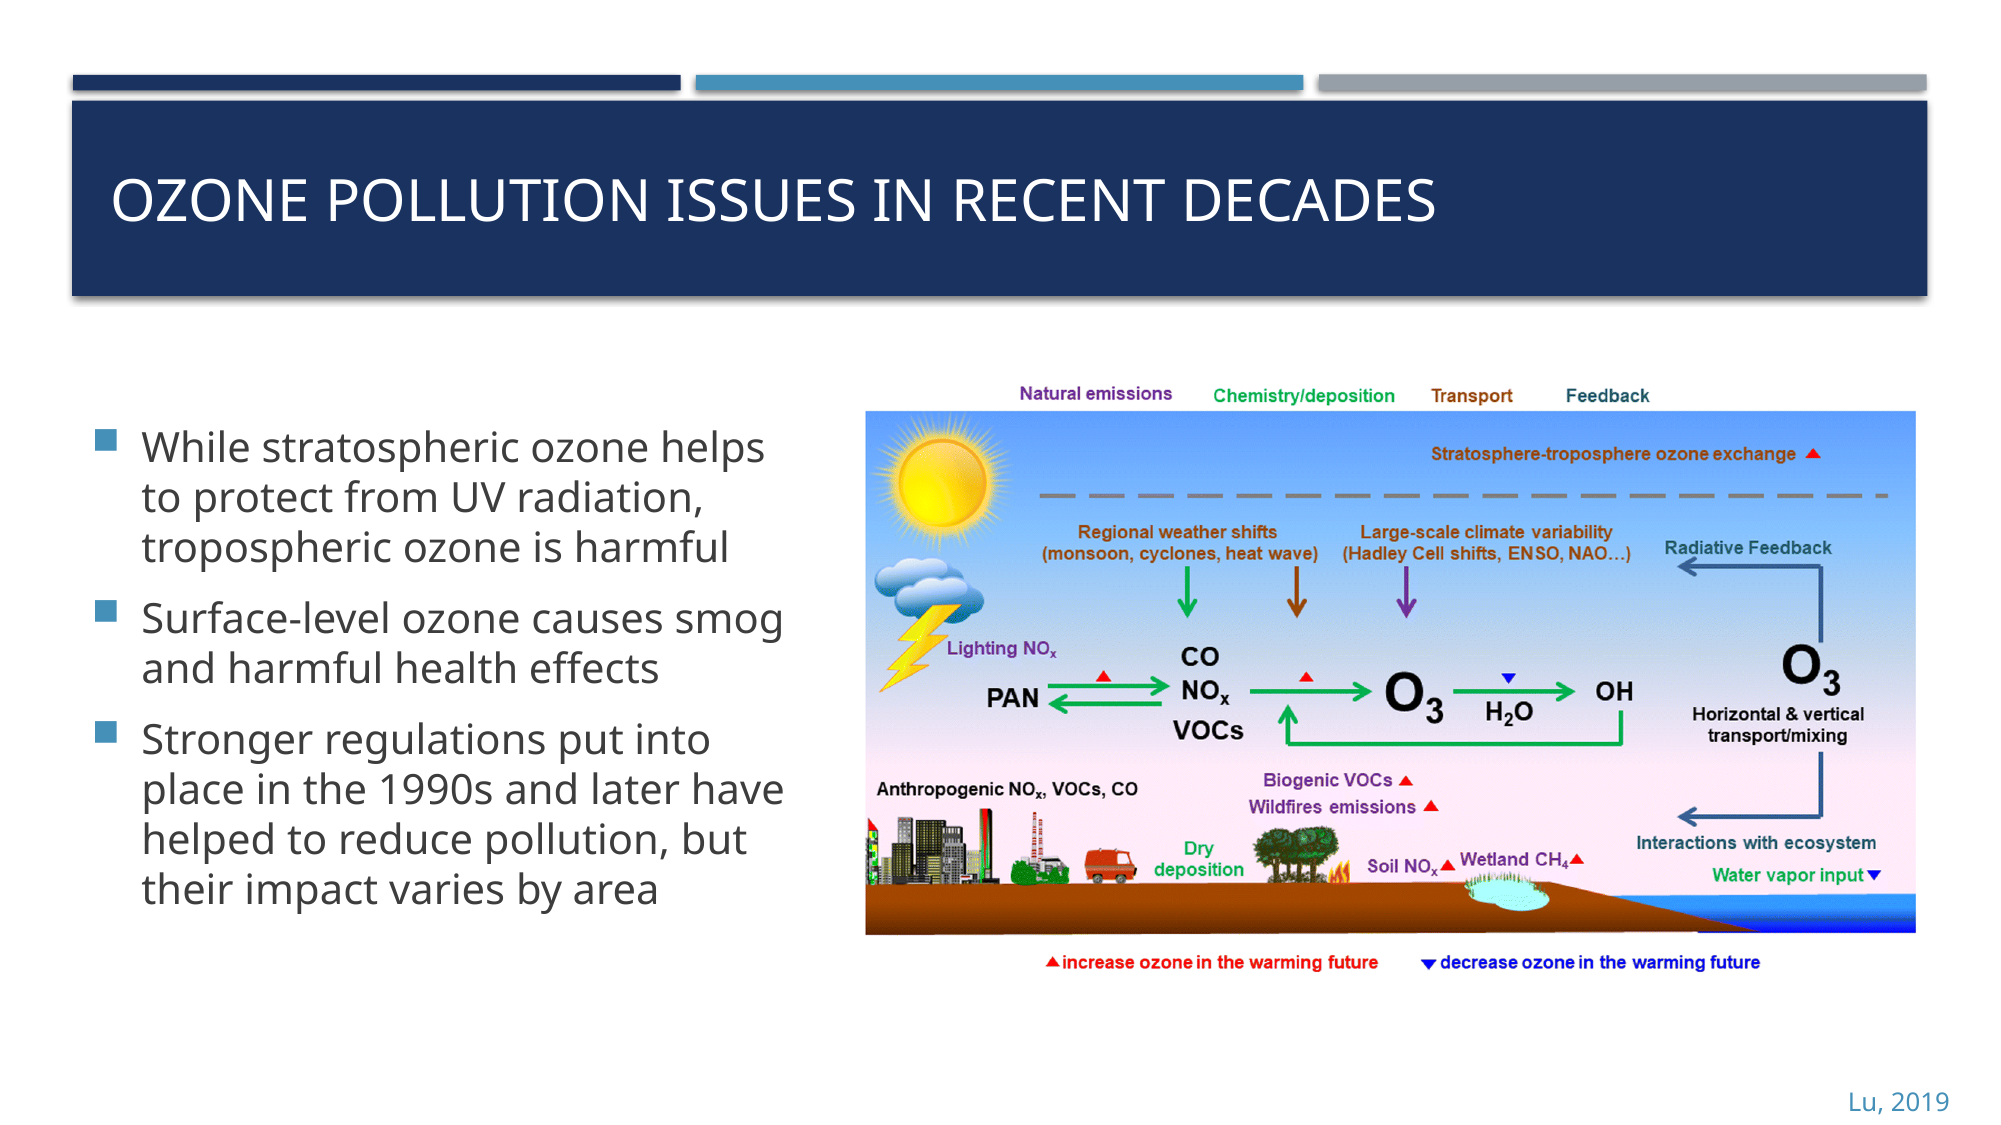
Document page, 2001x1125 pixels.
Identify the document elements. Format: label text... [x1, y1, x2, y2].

picture [864, 385, 1917, 974]
list While stratospheric ozone helps to protect from UV radiation, tropospheric ozone is harmful Surface-level ozone causes smog and harmful health effects Stronger regulations put into place in the 1990s and later have helped to reduce pollution, but their impact varies by area [76, 323, 829, 1010]
title Ozone pollution issues in Recent decades [95, 115, 1905, 282]
text_box Lu, 2019 [1832, 1077, 2000, 1125]
